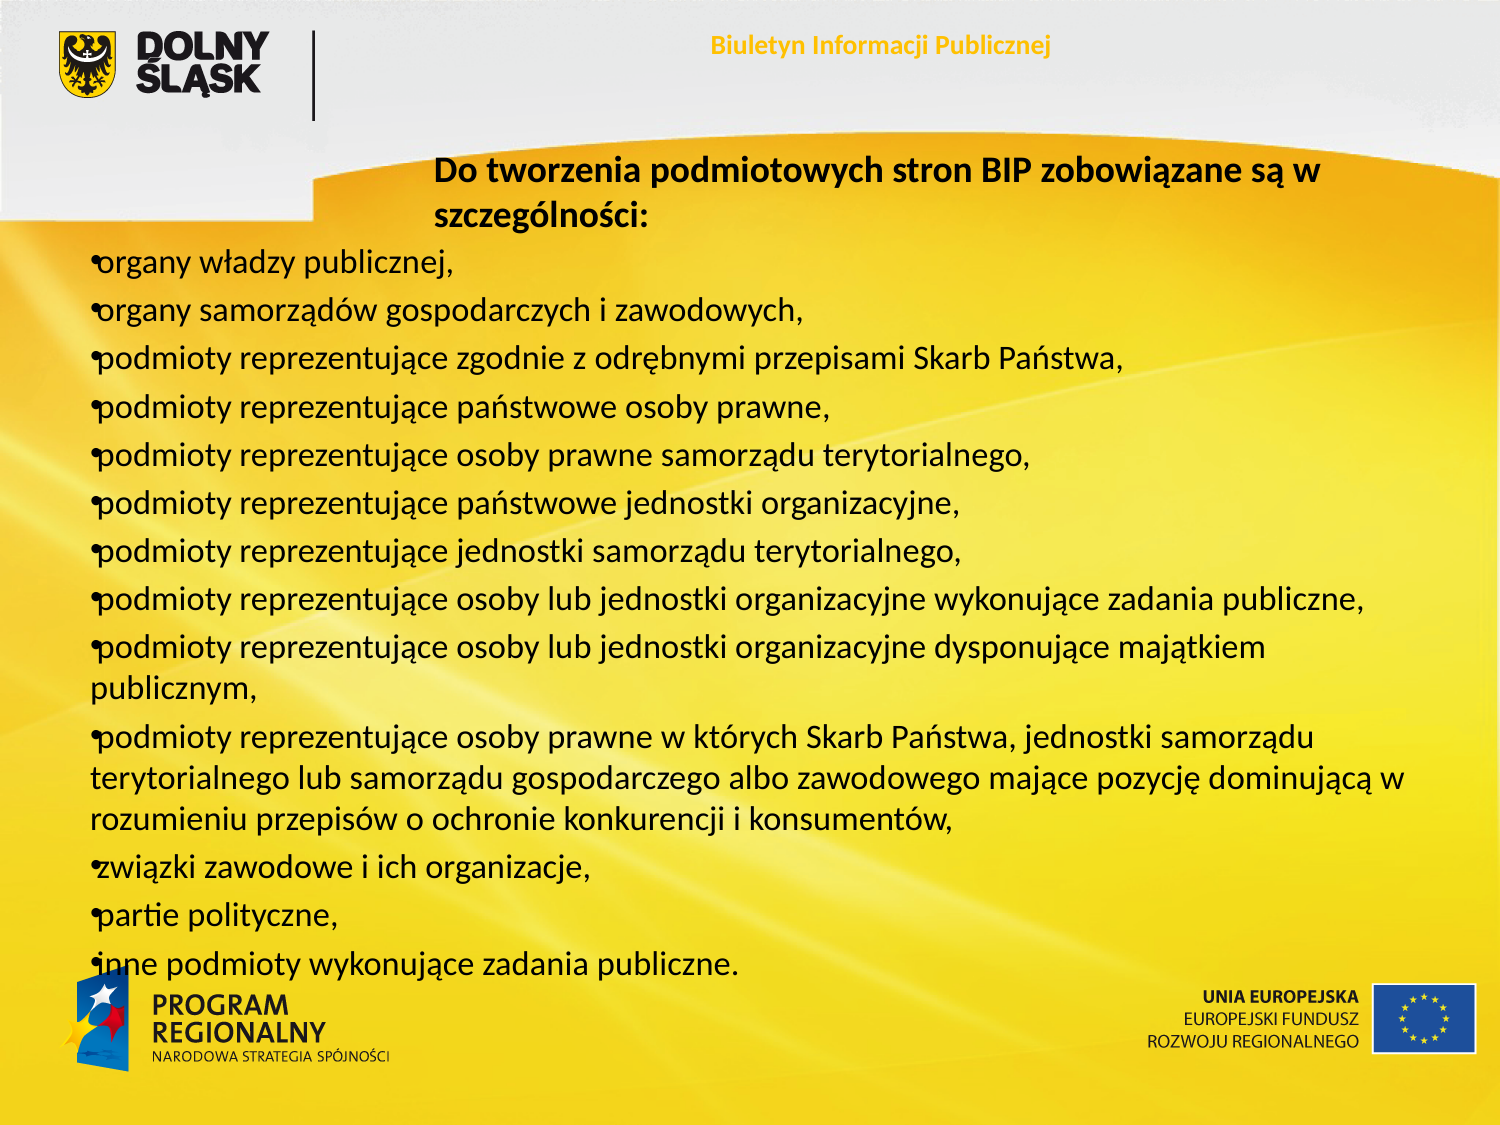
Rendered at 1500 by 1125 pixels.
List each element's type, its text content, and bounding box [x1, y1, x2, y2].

picture [0, 0, 1500, 1125]
text_box Biuletyn Informacji Publicznej [312, 19, 1450, 68]
text_box Do tworzenia podmiotowych stron BIP zobowiązane są w szczególności: [419, 137, 1459, 242]
text_box organy władzy publicznej, organy samorządów gospodarczych i zawodowych, podmioty reprezentujące zgodnie z odrębnymi przepisami Skarb Państwa, podmioty reprezentujące państwowe osoby prawne, podmioty reprezentujące osoby prawne samorządu terytorialnego, podmioty reprezentujące państwowe jednostki organizacyjne, podmioty reprezentujące jednostki samorządu terytorialnego, podmioty reprezentujące osoby lub jednostki organizacyjne wykonujące zadania publiczne, podmioty reprezentujące osoby lub jednostki organizacyjne dysponujące majątkiem publicznym, podmioty reprezentujące osoby prawne w których Skarb Państwa, jednostki samorządu terytorialnego lub samorządu gospodarczego albo zawodowego mające pozycję dominującą w rozumieniu przepisów o ochronie konkurencji i konsumentów, związki zawodowe i ich organizacje, partie polityczne, inne podmioty wykonujące zadania publiczne. [74, 231, 1425, 1005]
